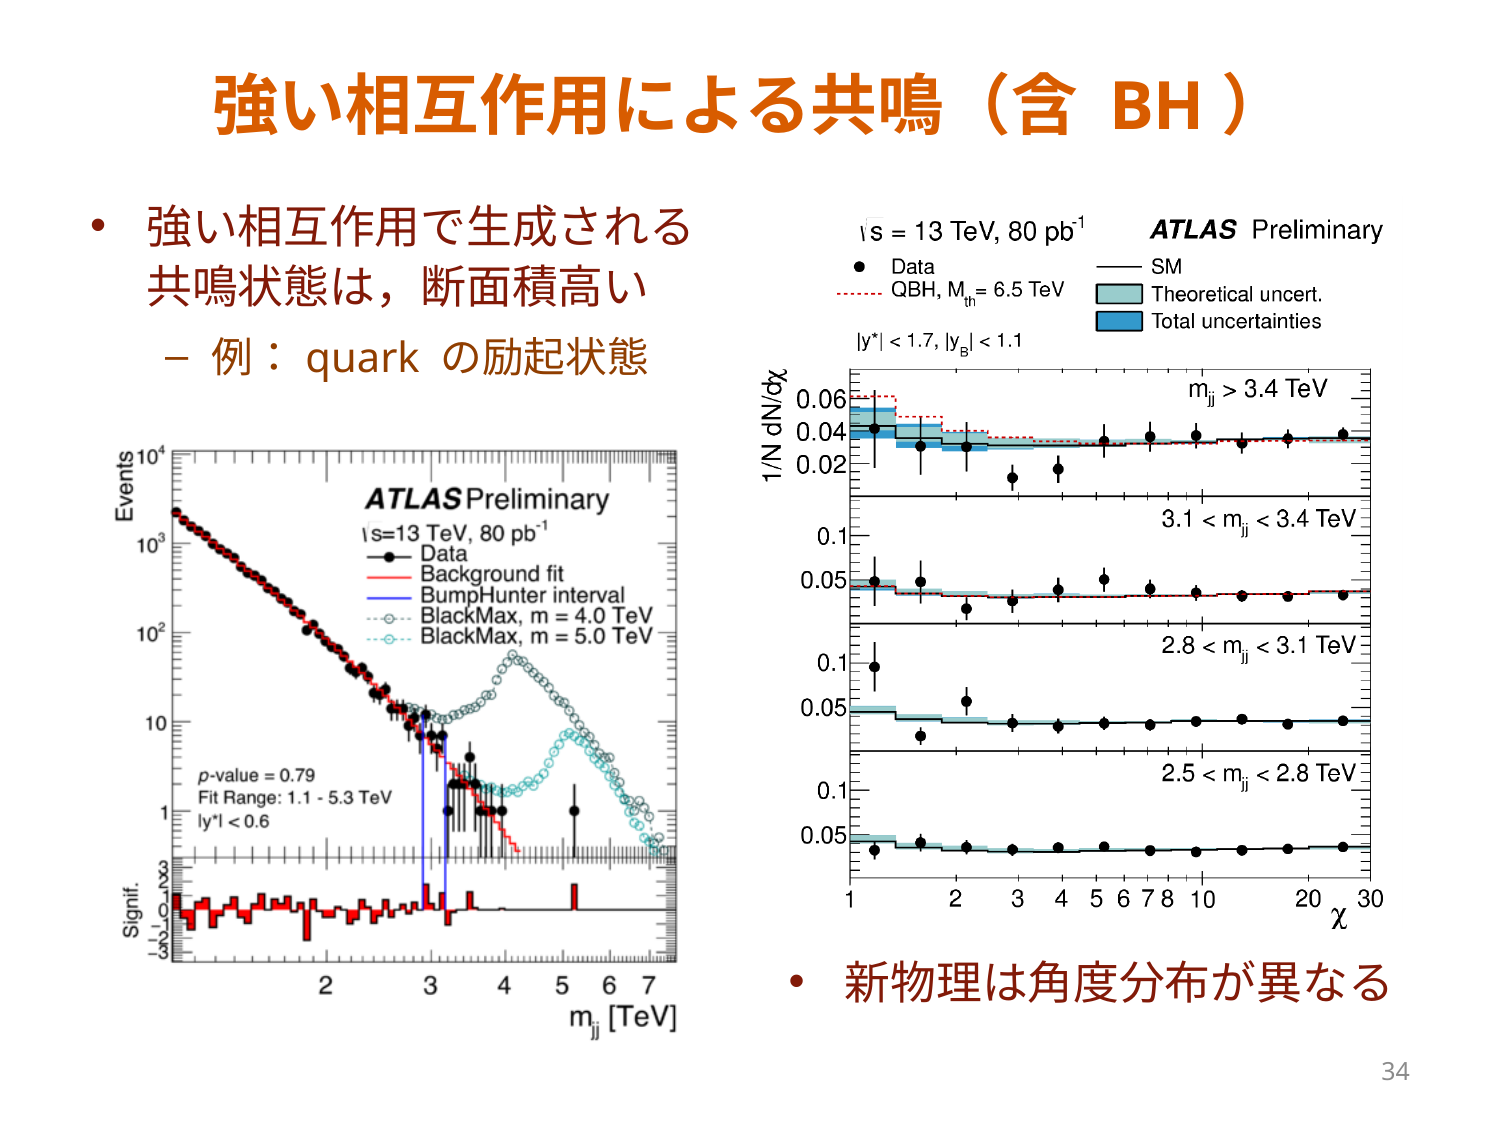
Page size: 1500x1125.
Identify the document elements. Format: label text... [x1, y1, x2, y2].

picture [752, 196, 1403, 929]
picture [69, 428, 710, 1043]
slide_number 34 [1074, 1047, 1425, 1103]
title 強い相互作用による共鳴（含 BH） [75, 45, 1425, 161]
text_box 新物理は角度分布が異なる [773, 940, 1473, 1047]
